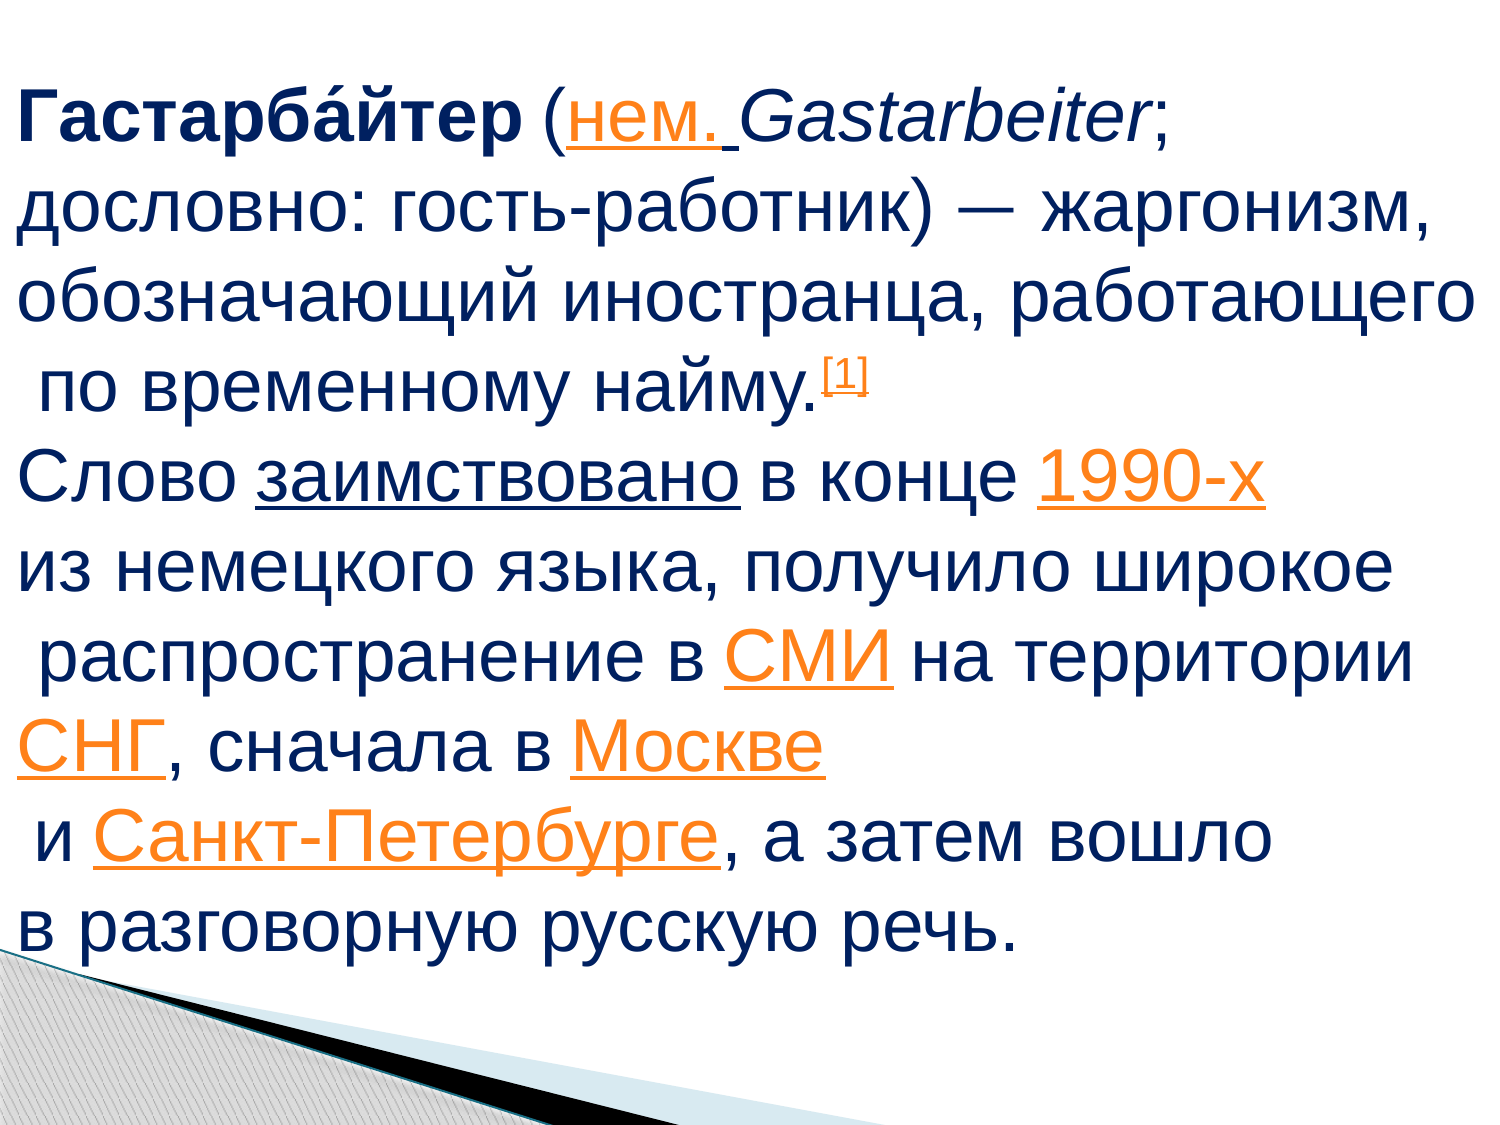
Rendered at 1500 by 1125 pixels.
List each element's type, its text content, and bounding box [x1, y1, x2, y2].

text_box Гастарба́йтер (нем. Gastarbeiter; дословно: гость-работник) — жаргонизм, обозначающий иностранца, работающего по временному найму.[1] Слово заимствовано в конце 1990-х из немецкого языка, получило широкое распространение в СМИ на территории СНГ, сначала в Москве и Санкт-Петербурге, а затем вошло в разговорную русскую речь. [1, 59, 1494, 974]
